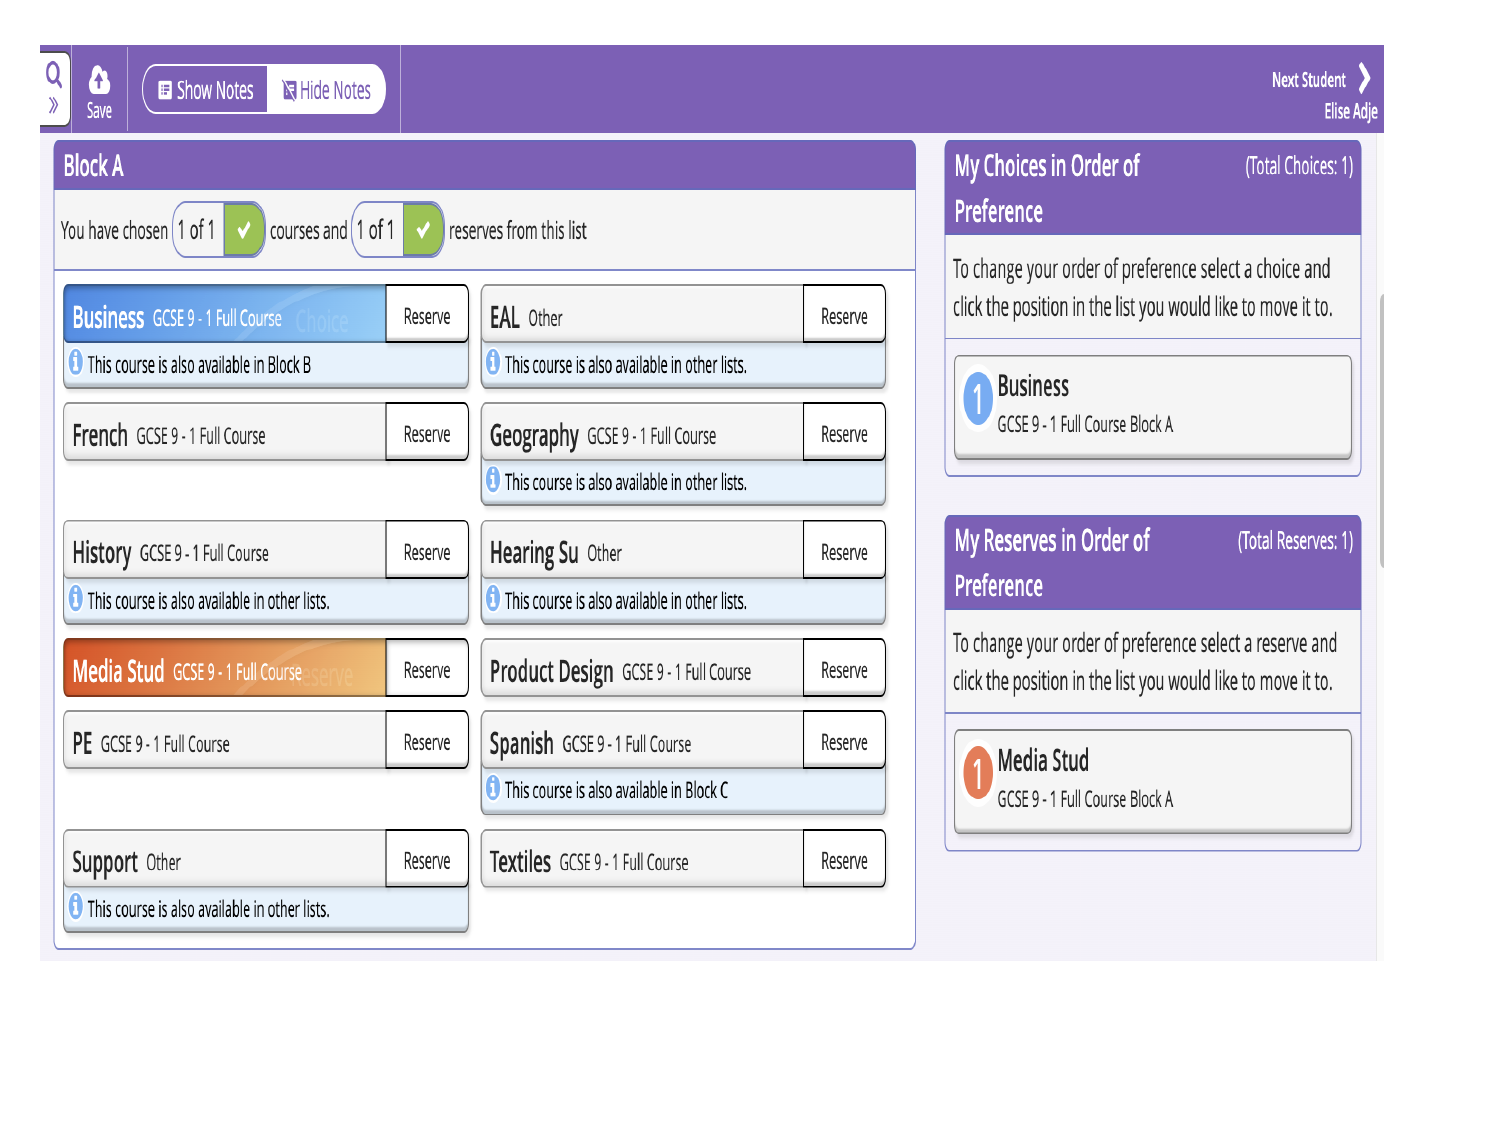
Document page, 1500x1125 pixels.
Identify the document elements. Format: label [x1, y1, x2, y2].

picture [40, 45, 1385, 962]
